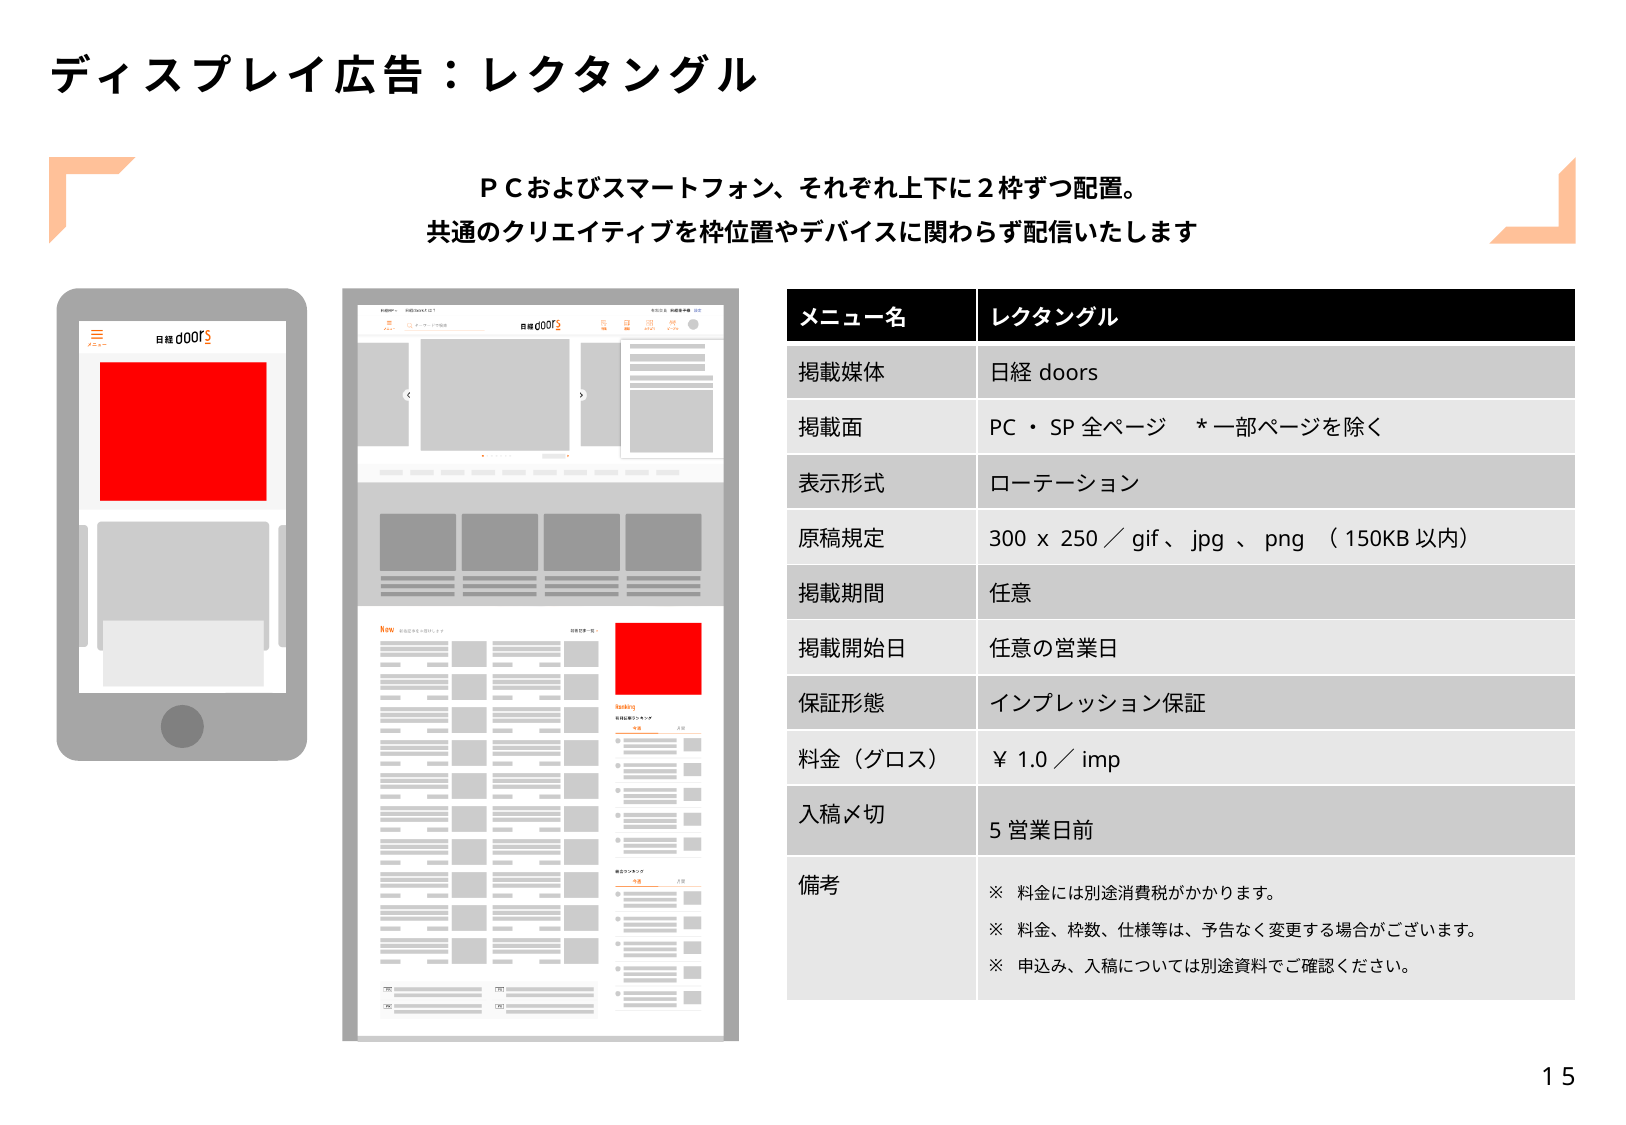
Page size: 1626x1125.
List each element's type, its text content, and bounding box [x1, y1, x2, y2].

table_cell 入稿〆切 [787, 786, 976, 855]
table_cell インプレッション保証 [978, 676, 1575, 729]
table_cell 掲載期間 [787, 565, 976, 619]
table_cell ローテーション [978, 455, 1575, 508]
table_cell 掲載媒体 [787, 346, 976, 398]
table_cell 任意 [978, 565, 1575, 619]
table_cell 掲載開始日 [787, 620, 976, 674]
table_cell 表示形式 [787, 455, 976, 508]
table_cell 原稿規定 [787, 510, 976, 564]
table_cell 料金には別途消費税がかかります。 料金、枠数、仕様等は、予告なく変更する場合がございます。 申込み、入稿については別途資料でご確認ください。 [978, 857, 1575, 1000]
table_cell 備考 [787, 857, 976, 1000]
title ディスプレイ広告：レクタングル [49, 42, 1297, 111]
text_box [342, 288, 739, 1042]
table_cell ￥1.0／imp [978, 731, 1575, 784]
table_cell 料金（グロス） [787, 731, 976, 784]
table_header メニュー名 [787, 289, 976, 341]
table_cell PC・SP全ページ *一部ページを除く [978, 400, 1575, 453]
table_cell 5営業日前 [978, 786, 1575, 855]
table_cell 任意の営業日 [978, 620, 1575, 674]
table_cell 保証形態 [787, 676, 976, 729]
table_cell 掲載面 [787, 400, 976, 453]
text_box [56, 288, 308, 761]
slide_number 14 [1147, 1041, 1576, 1094]
table_cell 300ｘ250／gif、jpg 、png （150KB以内） [978, 510, 1575, 564]
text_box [49, 157, 1576, 244]
table_header レクタングル [978, 289, 1575, 341]
table_cell 日経doors [978, 346, 1575, 398]
